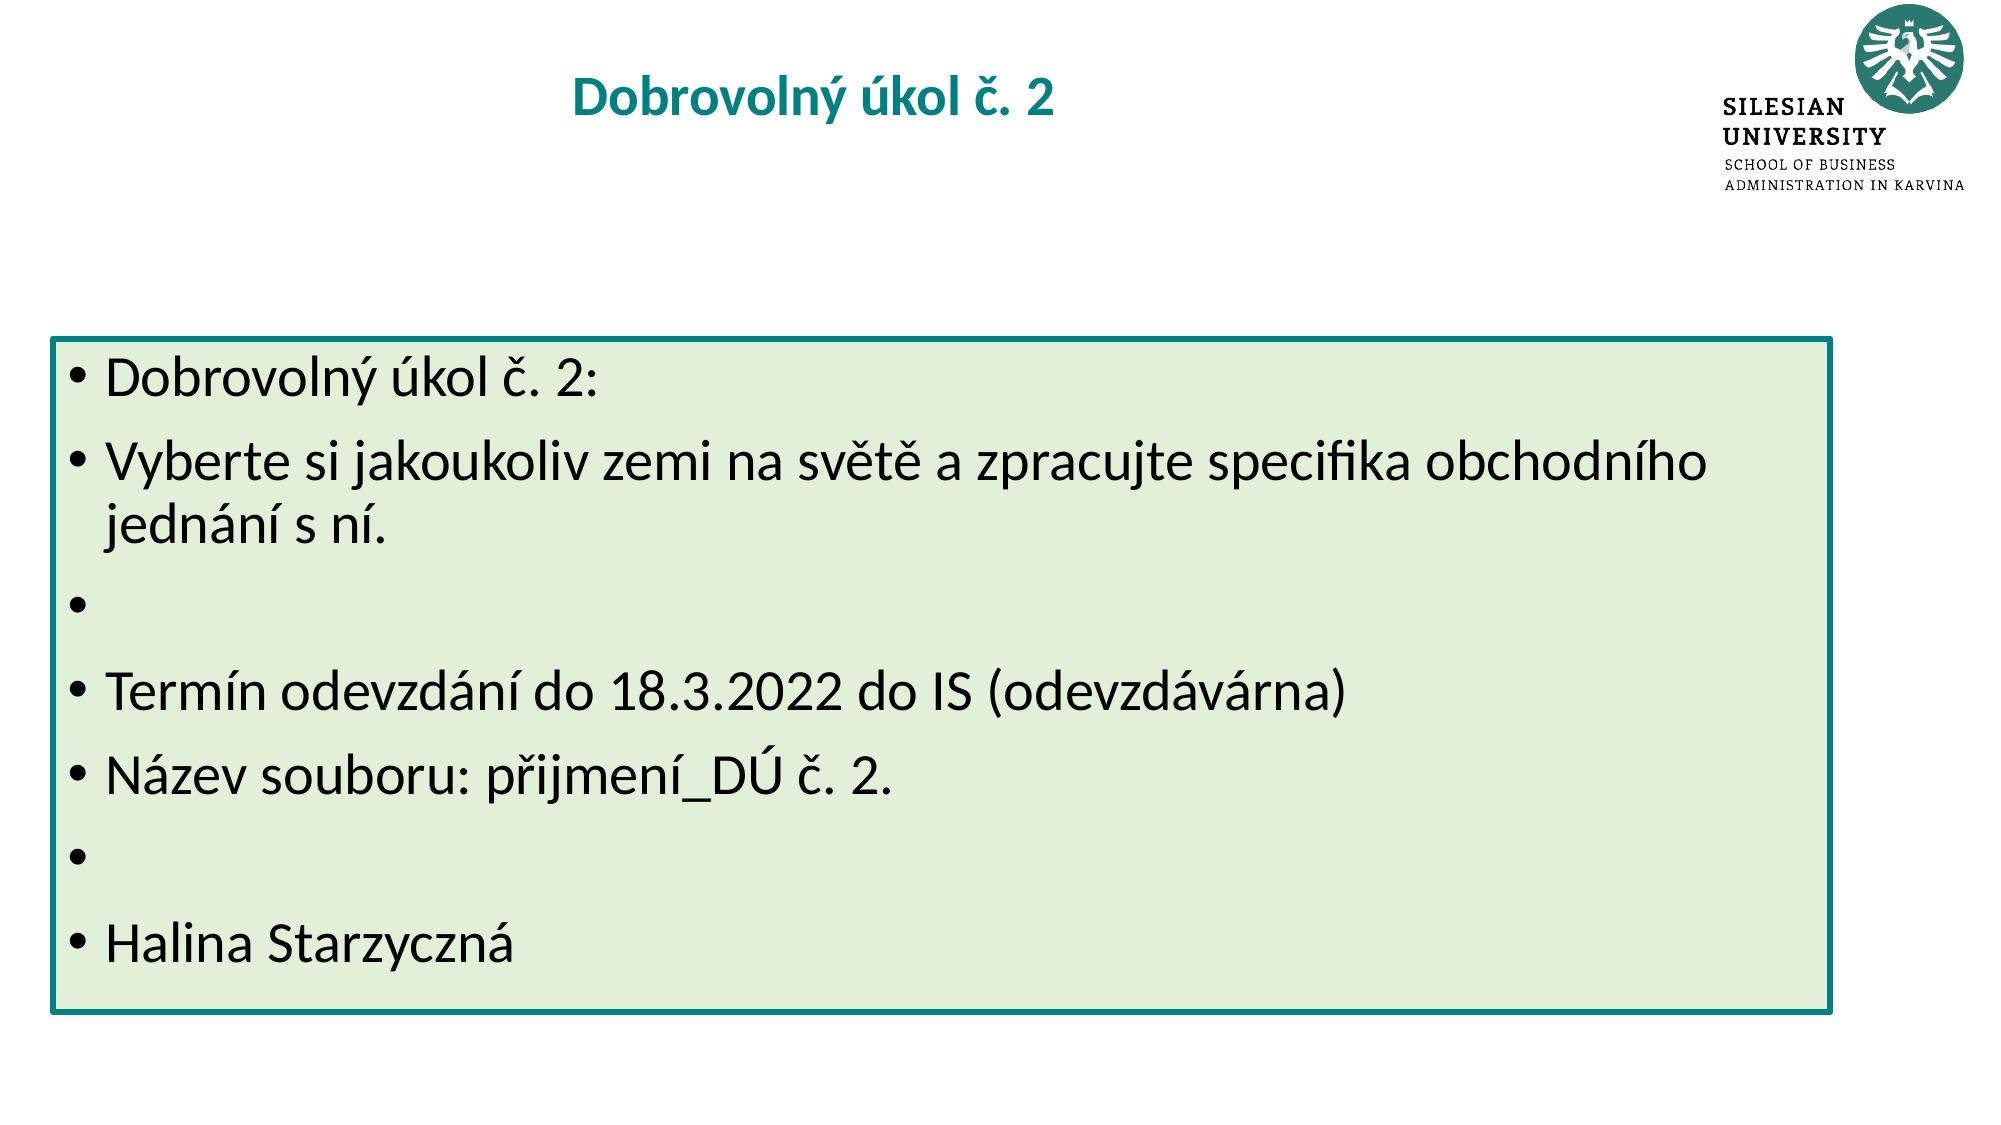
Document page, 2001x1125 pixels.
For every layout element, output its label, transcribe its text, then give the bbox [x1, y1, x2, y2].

list Dobrovolný úkol č. 2: Vyberte si jakoukoliv zemi na světě a zpracujte specifika obchodního jednání s ní. Termín odevzdání do 18.3.2022 do IS (odevzdávárna) Název souboru: přijmení_DÚ č. 2. Halina Starzyczná [52, 338, 1831, 1012]
title Dobrovolný úkol č. 2 [557, 42, 1167, 152]
picture [1723, 4, 1964, 190]
